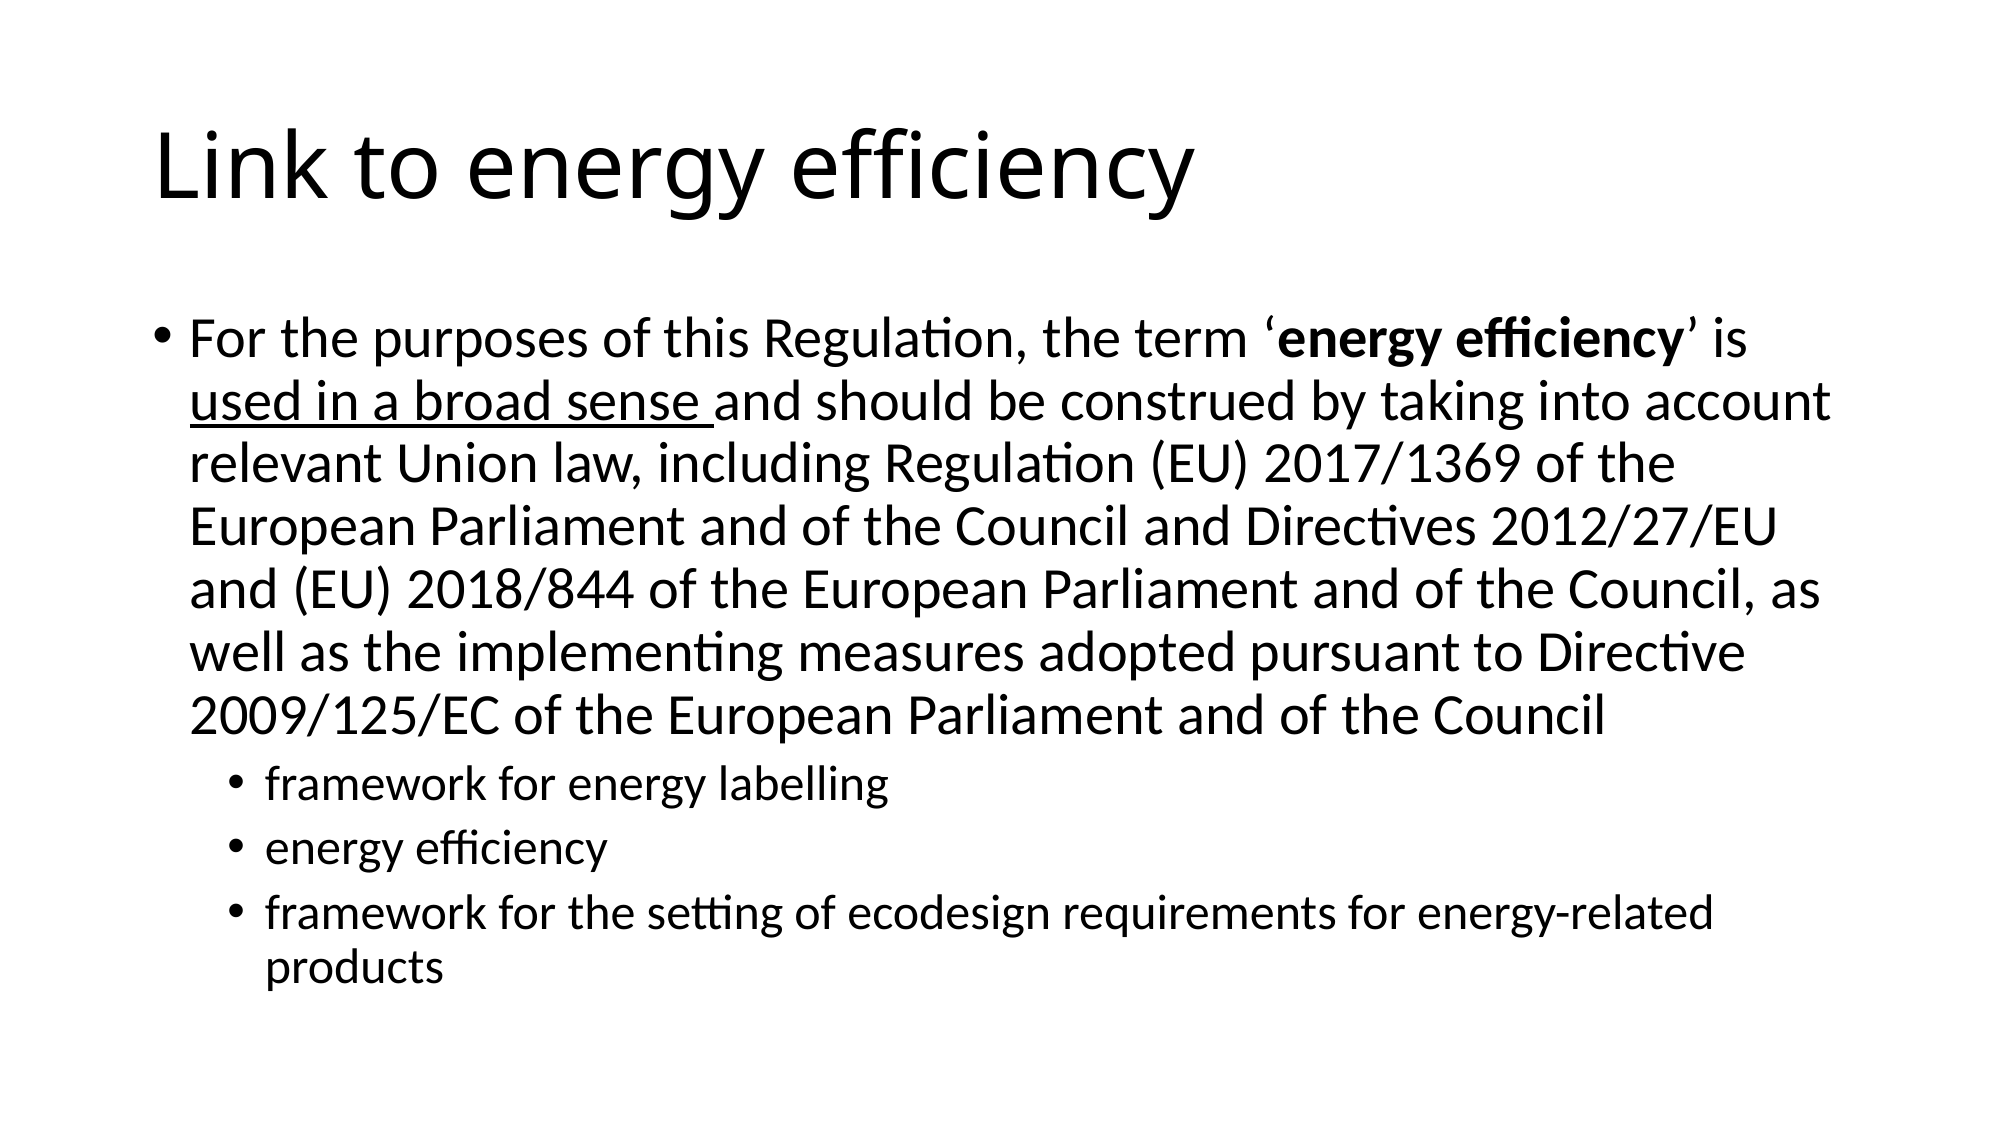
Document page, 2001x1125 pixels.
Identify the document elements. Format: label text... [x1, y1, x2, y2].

title Link to energy efficiency [137, 59, 1863, 278]
list For the purposes of this Regulation, the term ‘energy efficiency’ is used in a broad sense and should be construed by taking into account relevant Union law, including Regulation (EU) 2017/1369 of the European Parliament and of the Council and Directives 2012/27/EU and (EU) 2018/844 of the European Parliament and of the Council, as well as the implementing measures adopted pursuant to Directive 2009/125/EC of the European Parliament and of the Council framework for energy labelling energy efficiency framework for the setting of ecodesign requirements for energy-related products [137, 299, 1863, 1014]
